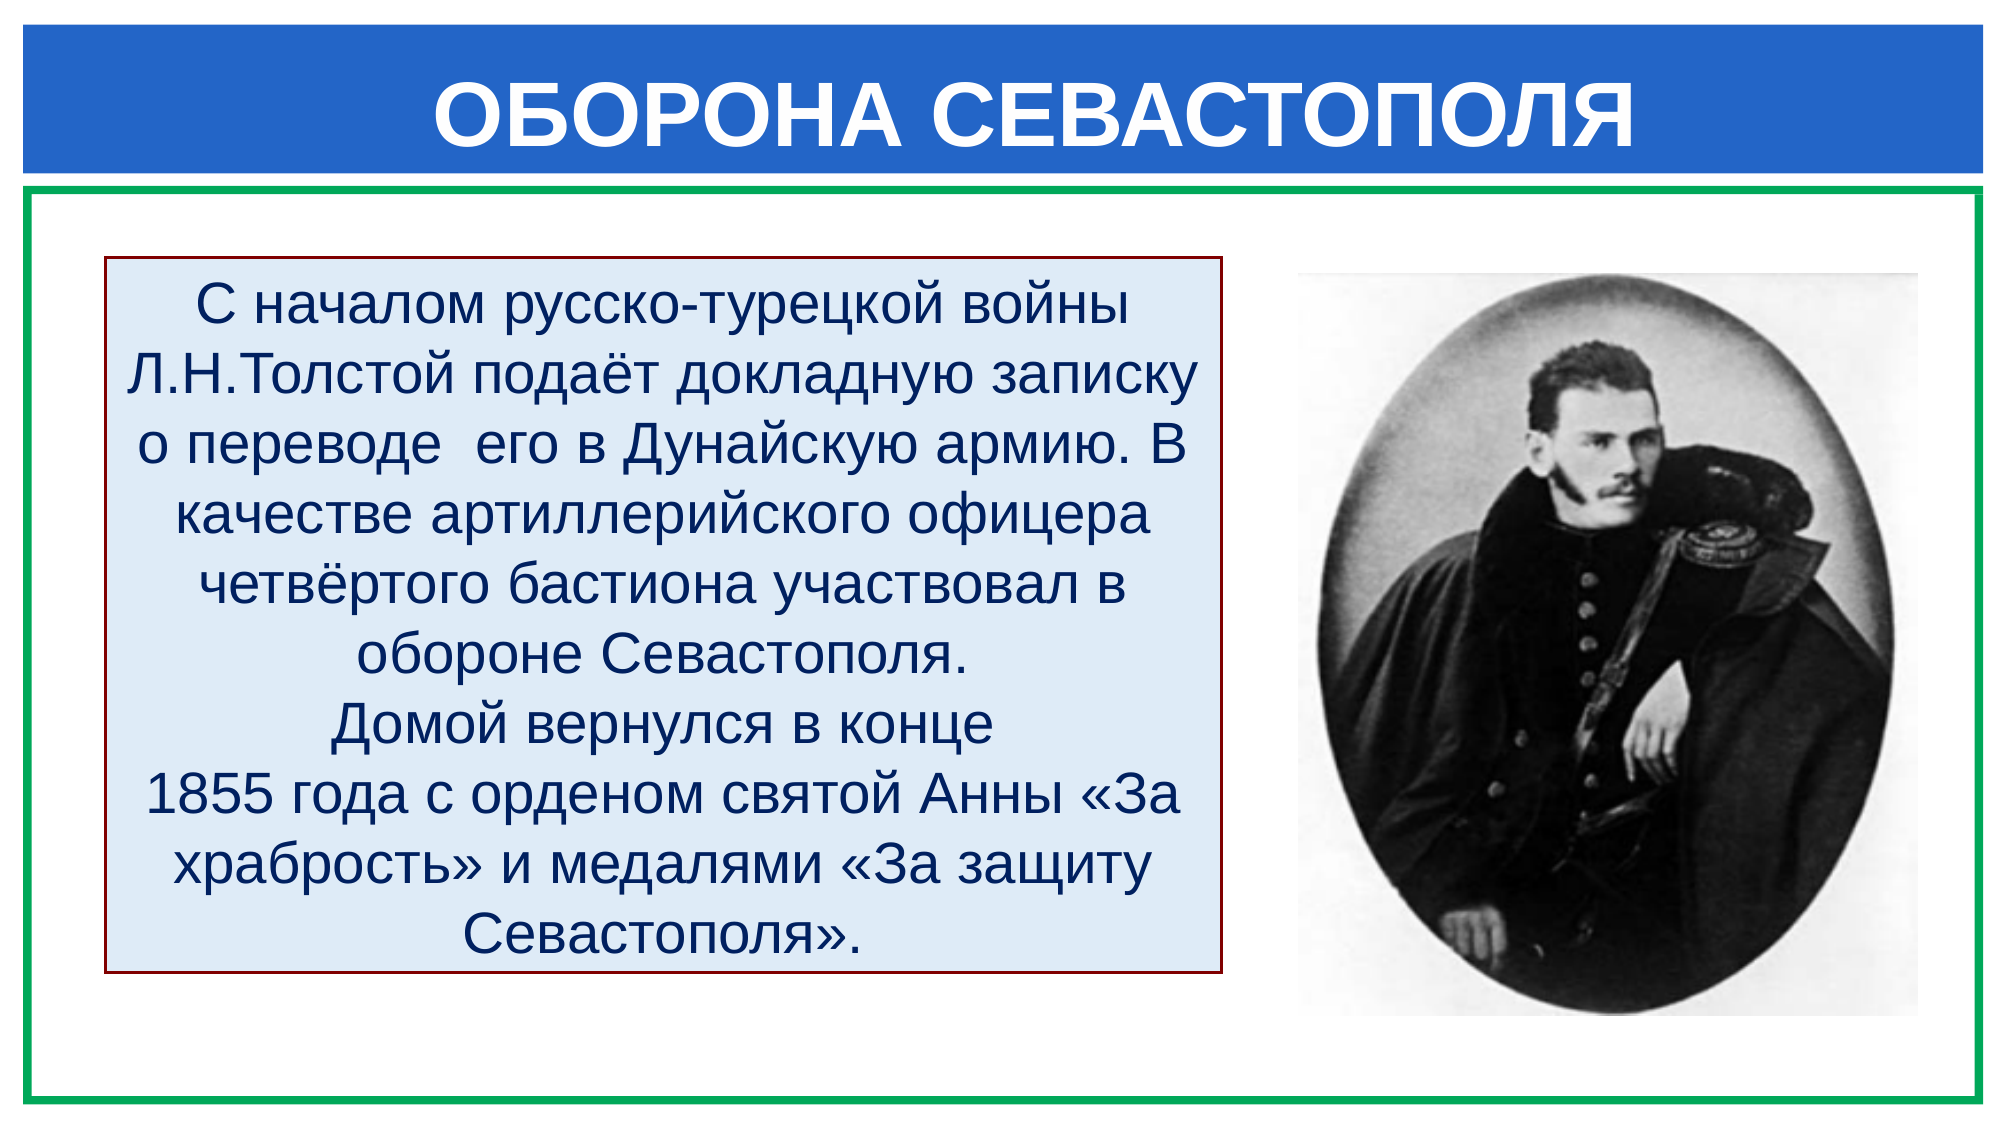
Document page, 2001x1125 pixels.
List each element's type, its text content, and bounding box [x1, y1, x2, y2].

picture [1298, 273, 1918, 1016]
title ОБОРОНА СЕВАСТОПОЛЯ [173, 67, 1899, 167]
text_box С началом русско-турецкой войны Л.Н.Толстой подаёт докладную записку о переводе его в Дунайскую армию. В качестве артиллерийского офицера четвёртого бастиона участвовал в обороне Севастополя. Домой вернулся в конце 1855 года с орденом святой Анны «За храбрость» и медалями «За защиту Севастополя». [105, 257, 1222, 973]
list [86, 249, 1939, 332]
text_box [462, 167, 513, 173]
